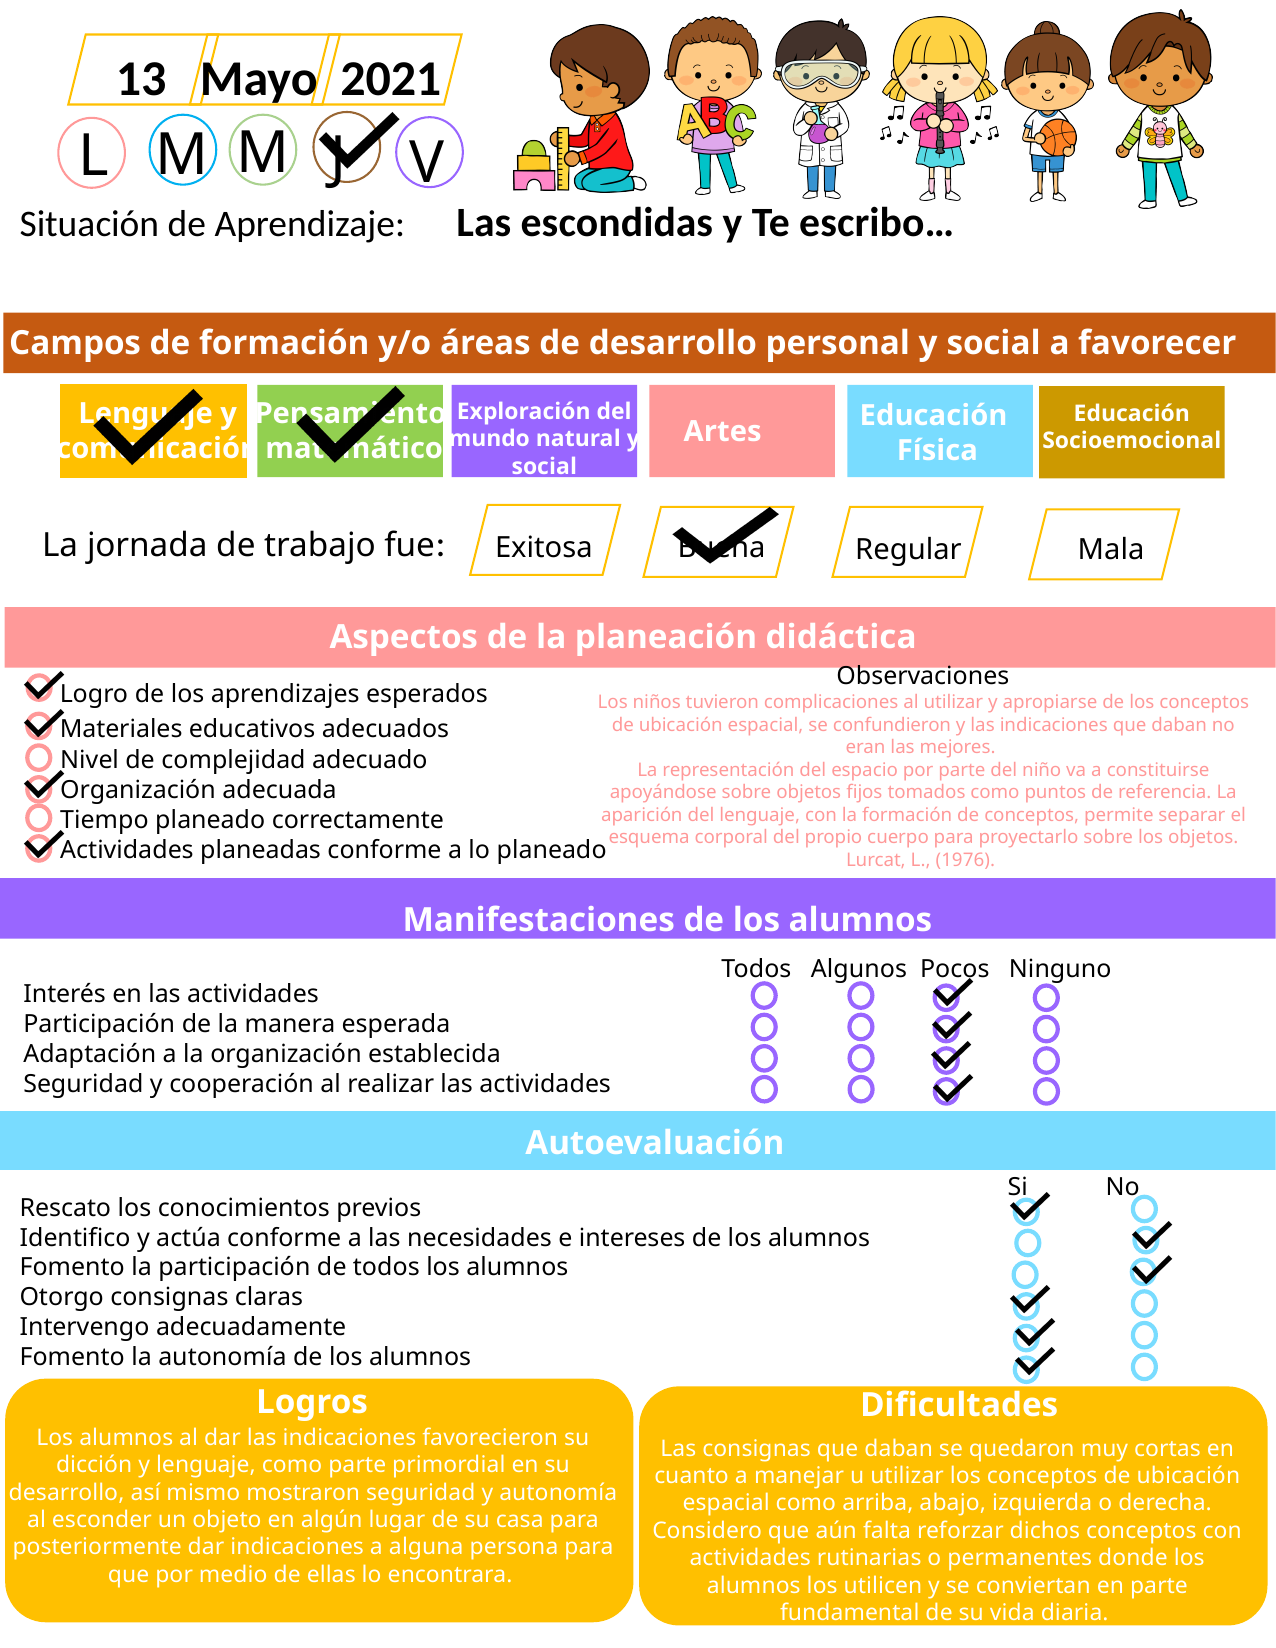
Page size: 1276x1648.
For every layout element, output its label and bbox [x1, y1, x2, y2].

picture [1130, 1214, 1173, 1291]
picture [294, 367, 407, 481]
picture [23, 823, 65, 865]
picture [1009, 1185, 1051, 1227]
picture [22, 763, 65, 805]
picture [670, 493, 781, 577]
picture [1009, 1278, 1056, 1382]
picture [22, 664, 65, 744]
picture [930, 971, 974, 1109]
picture [91, 370, 205, 483]
text_box [0, 16, 1276, 1636]
picture [1108, 9, 1213, 209]
picture [317, 98, 401, 182]
